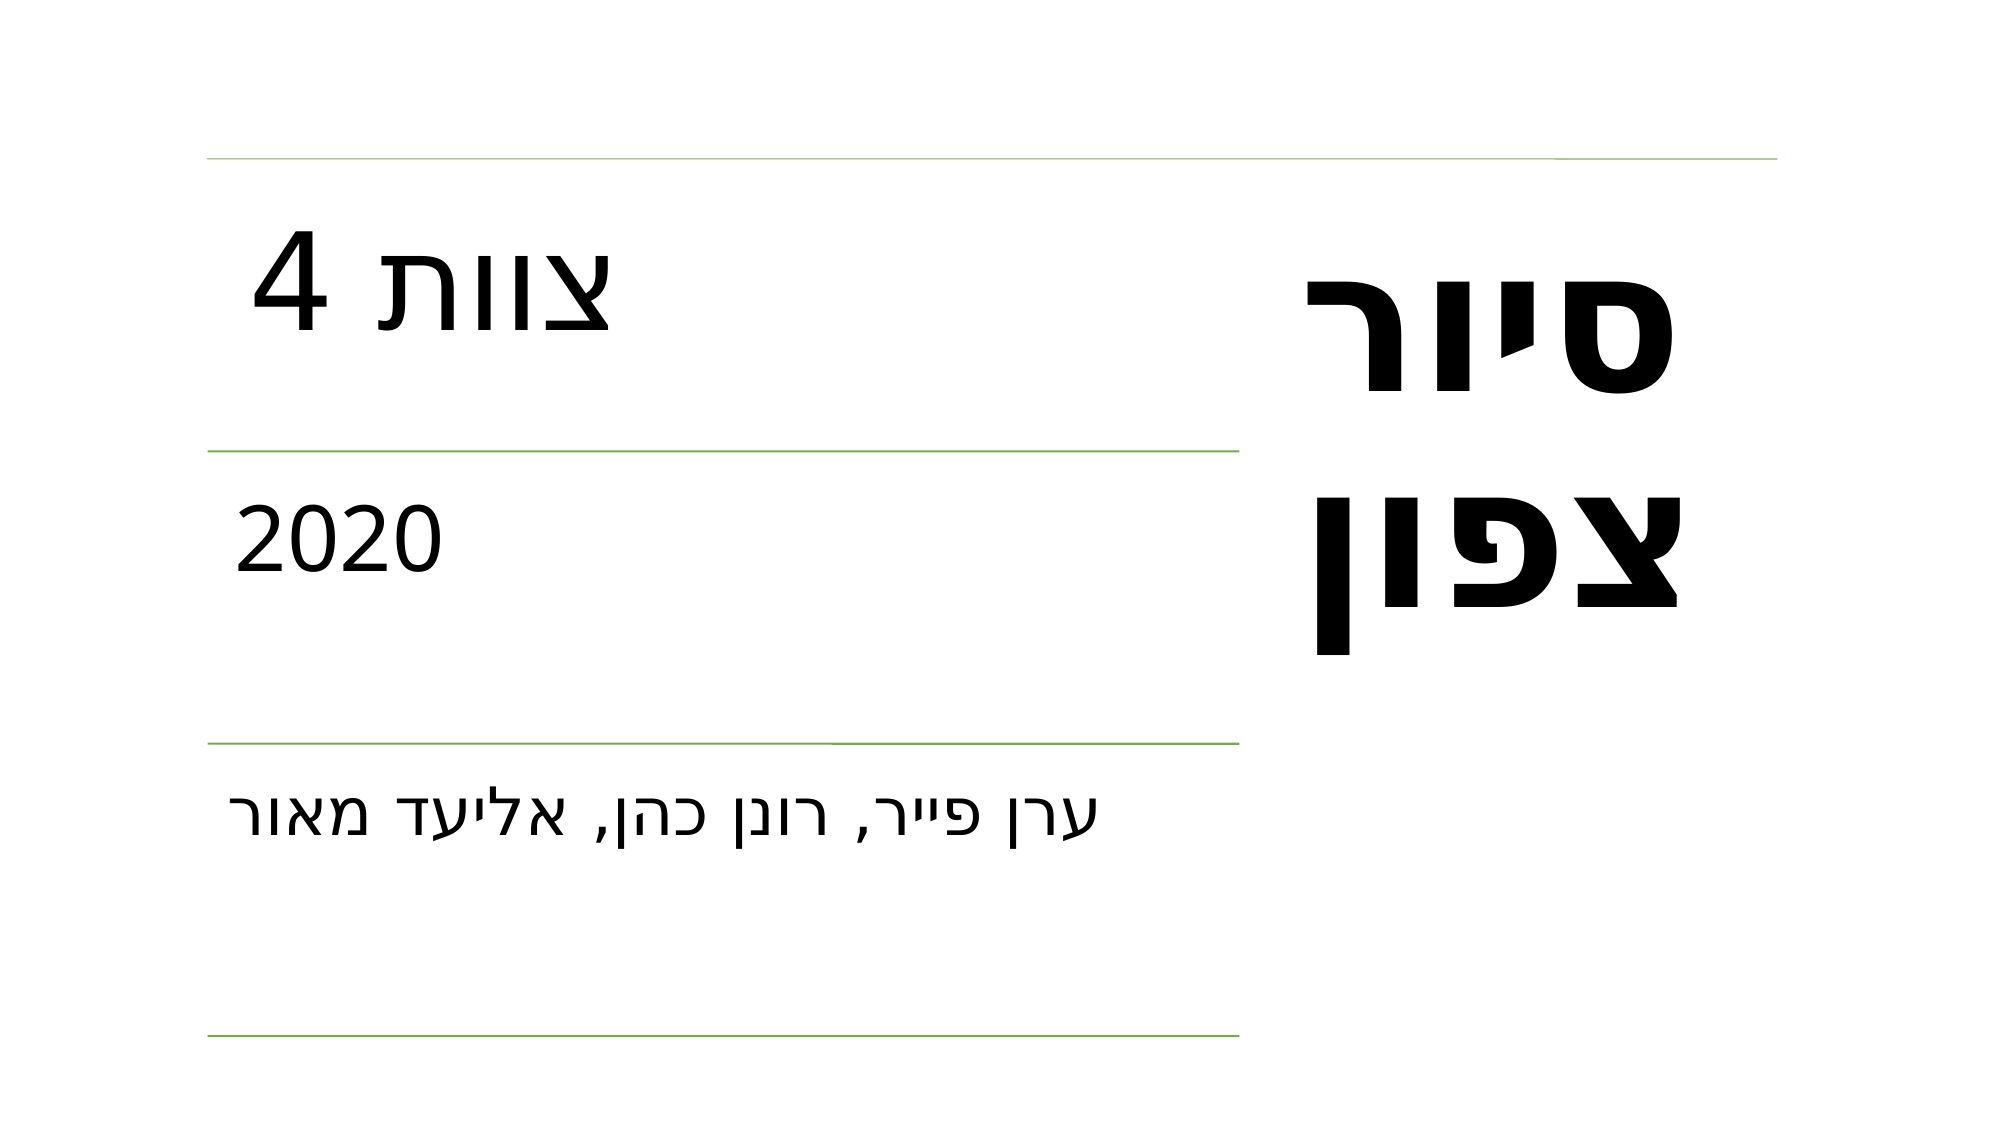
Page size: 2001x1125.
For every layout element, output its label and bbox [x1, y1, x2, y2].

text_box [206, 158, 1778, 1050]
